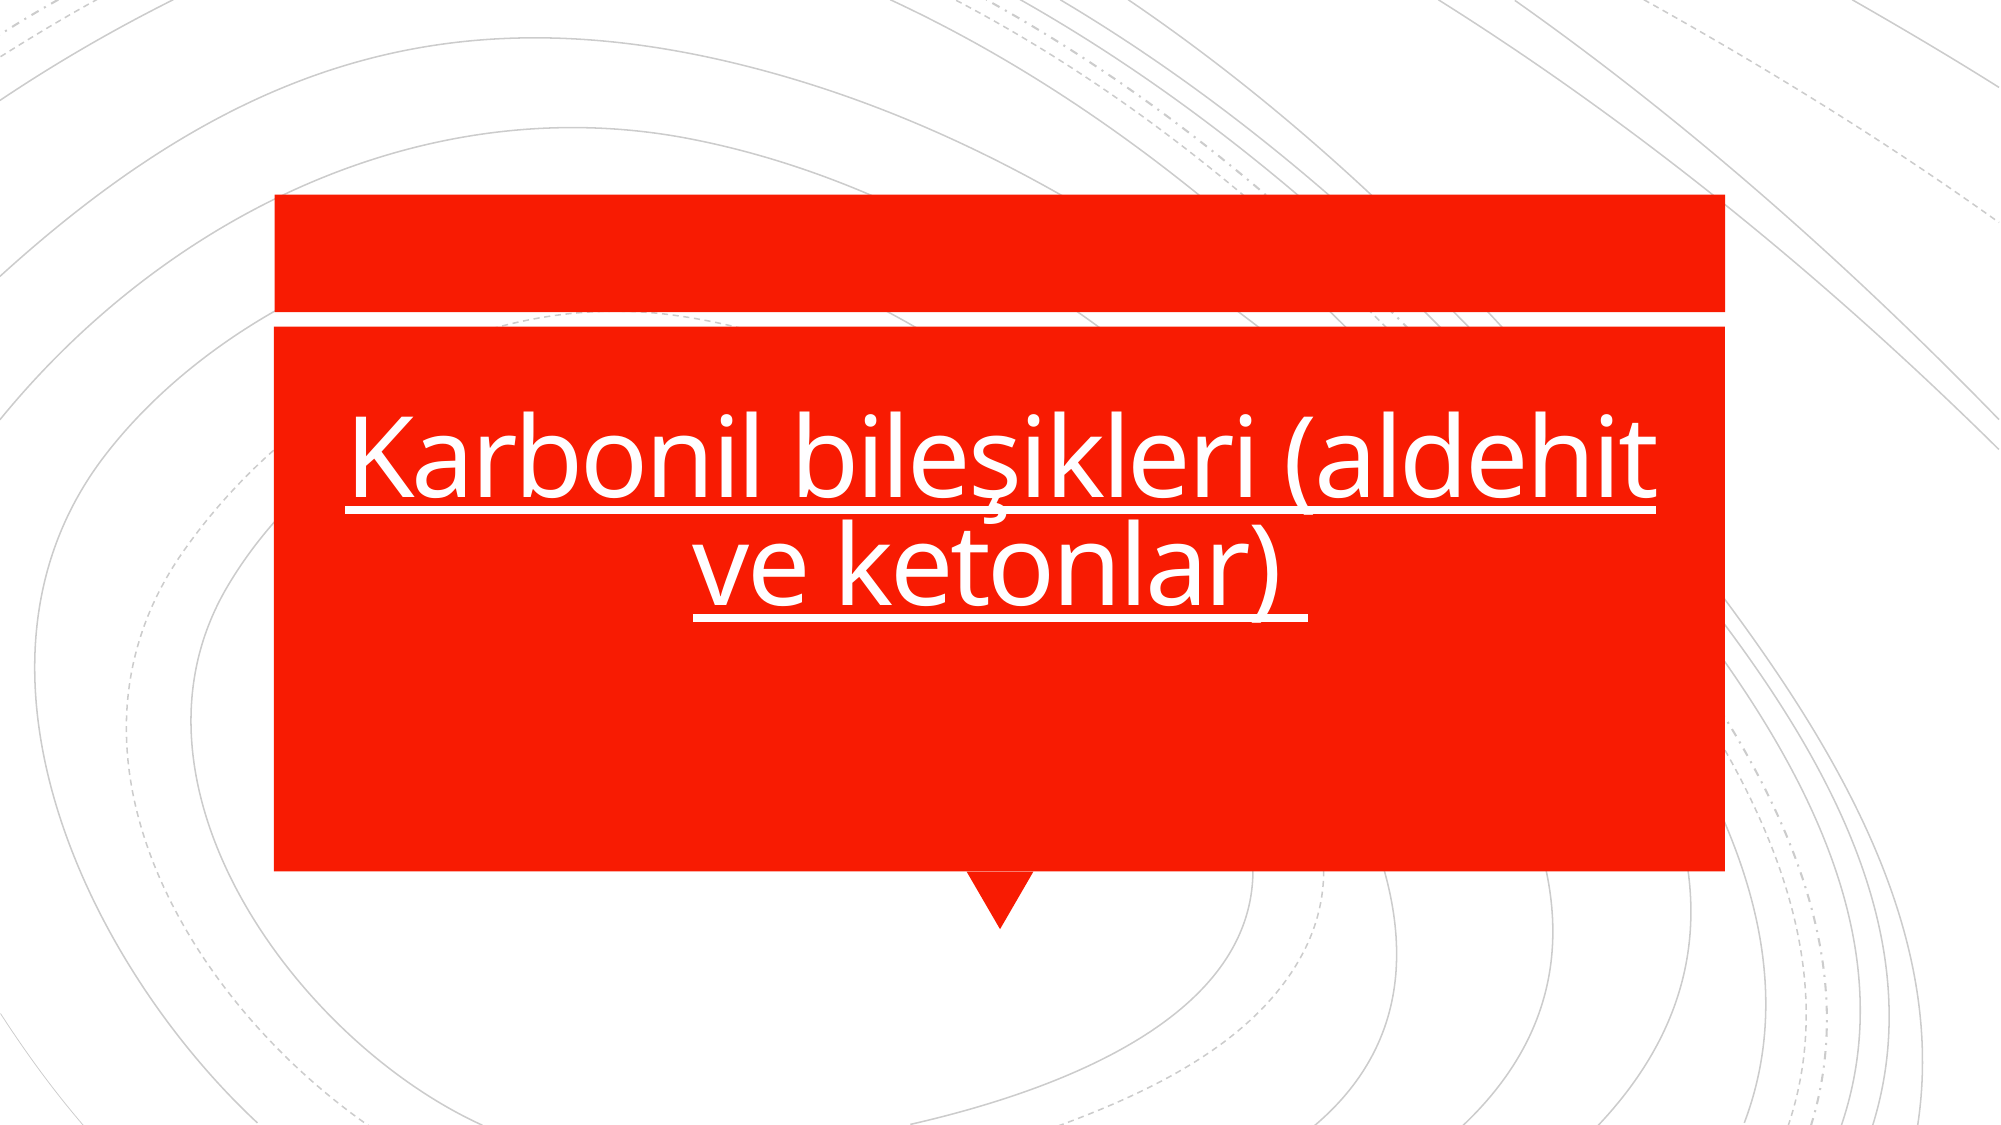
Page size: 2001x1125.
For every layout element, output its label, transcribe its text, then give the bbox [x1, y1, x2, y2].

title Karbonil bileşikleri (aldehit ve ketonlar) [288, 340, 1713, 628]
